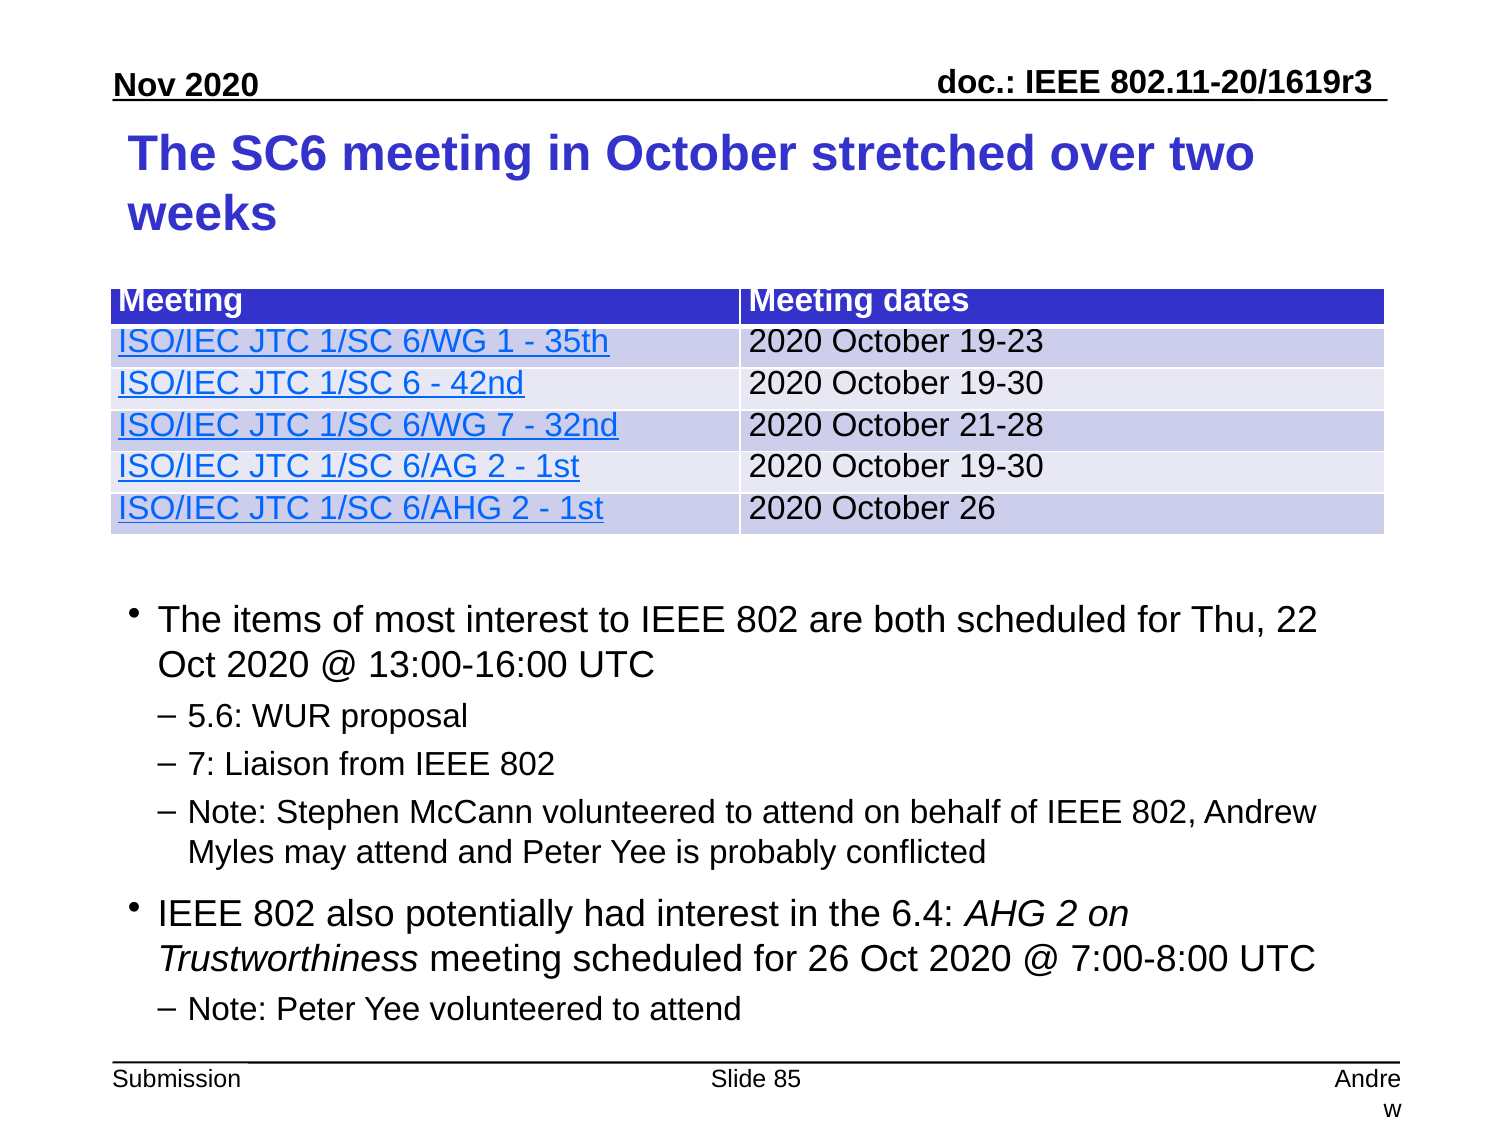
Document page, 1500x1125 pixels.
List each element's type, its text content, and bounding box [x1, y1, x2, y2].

table_cell 2020 October 21-28 [741, 411, 1384, 451]
list The items of most interest to IEEE 802 are both scheduled for Thu, 22 Oct 2020 @ 13:00-16:00 UTC 5.6: WUR proposal 7: Liaison from IEEE 802 Note: Stephen McCann volunteered to attend on behalf of IEEE 802, Andrew Myles may attend and Peter Yee is probably conflicted IEEE 802 also potentially had interest in the 6.4: AHG 2 on Trustworthiness meeting scheduled for 26 Oct 2020 @ 7:00-8:00 UTC Note: Peter Yee volunteered to attend [112, 587, 1388, 1000]
table_header Meeting [111, 289, 739, 324]
table_cell 2020 October 19-30 [741, 452, 1384, 492]
table_cell 2020 October 19-30 [741, 369, 1384, 409]
table_cell ISO/IEC JTC 1/SC 6/AG 2 - 1st [111, 452, 739, 492]
table_cell 2020 October 26 [741, 494, 1384, 534]
table_cell ISO/IEC JTC 1/SC 6/WG 7 - 32nd [111, 411, 739, 451]
table_header Meeting dates [741, 289, 1384, 324]
slide_number Slide 85 [709, 1061, 803, 1093]
footer Andrew Myles, Cisco [1320, 1061, 1402, 1093]
table_cell ISO/IEC JTC 1/SC 6 - 42nd [111, 369, 739, 409]
title The SC6 meeting in October stretched over two weeks [112, 112, 1388, 288]
table_cell ISO/IEC JTC 1/SC 6/AHG 2 - 1st [111, 494, 739, 534]
table_cell 2020 October 19-23 [741, 329, 1384, 367]
table_cell ISO/IEC JTC 1/SC 6/WG 1 - 35th [111, 329, 739, 367]
